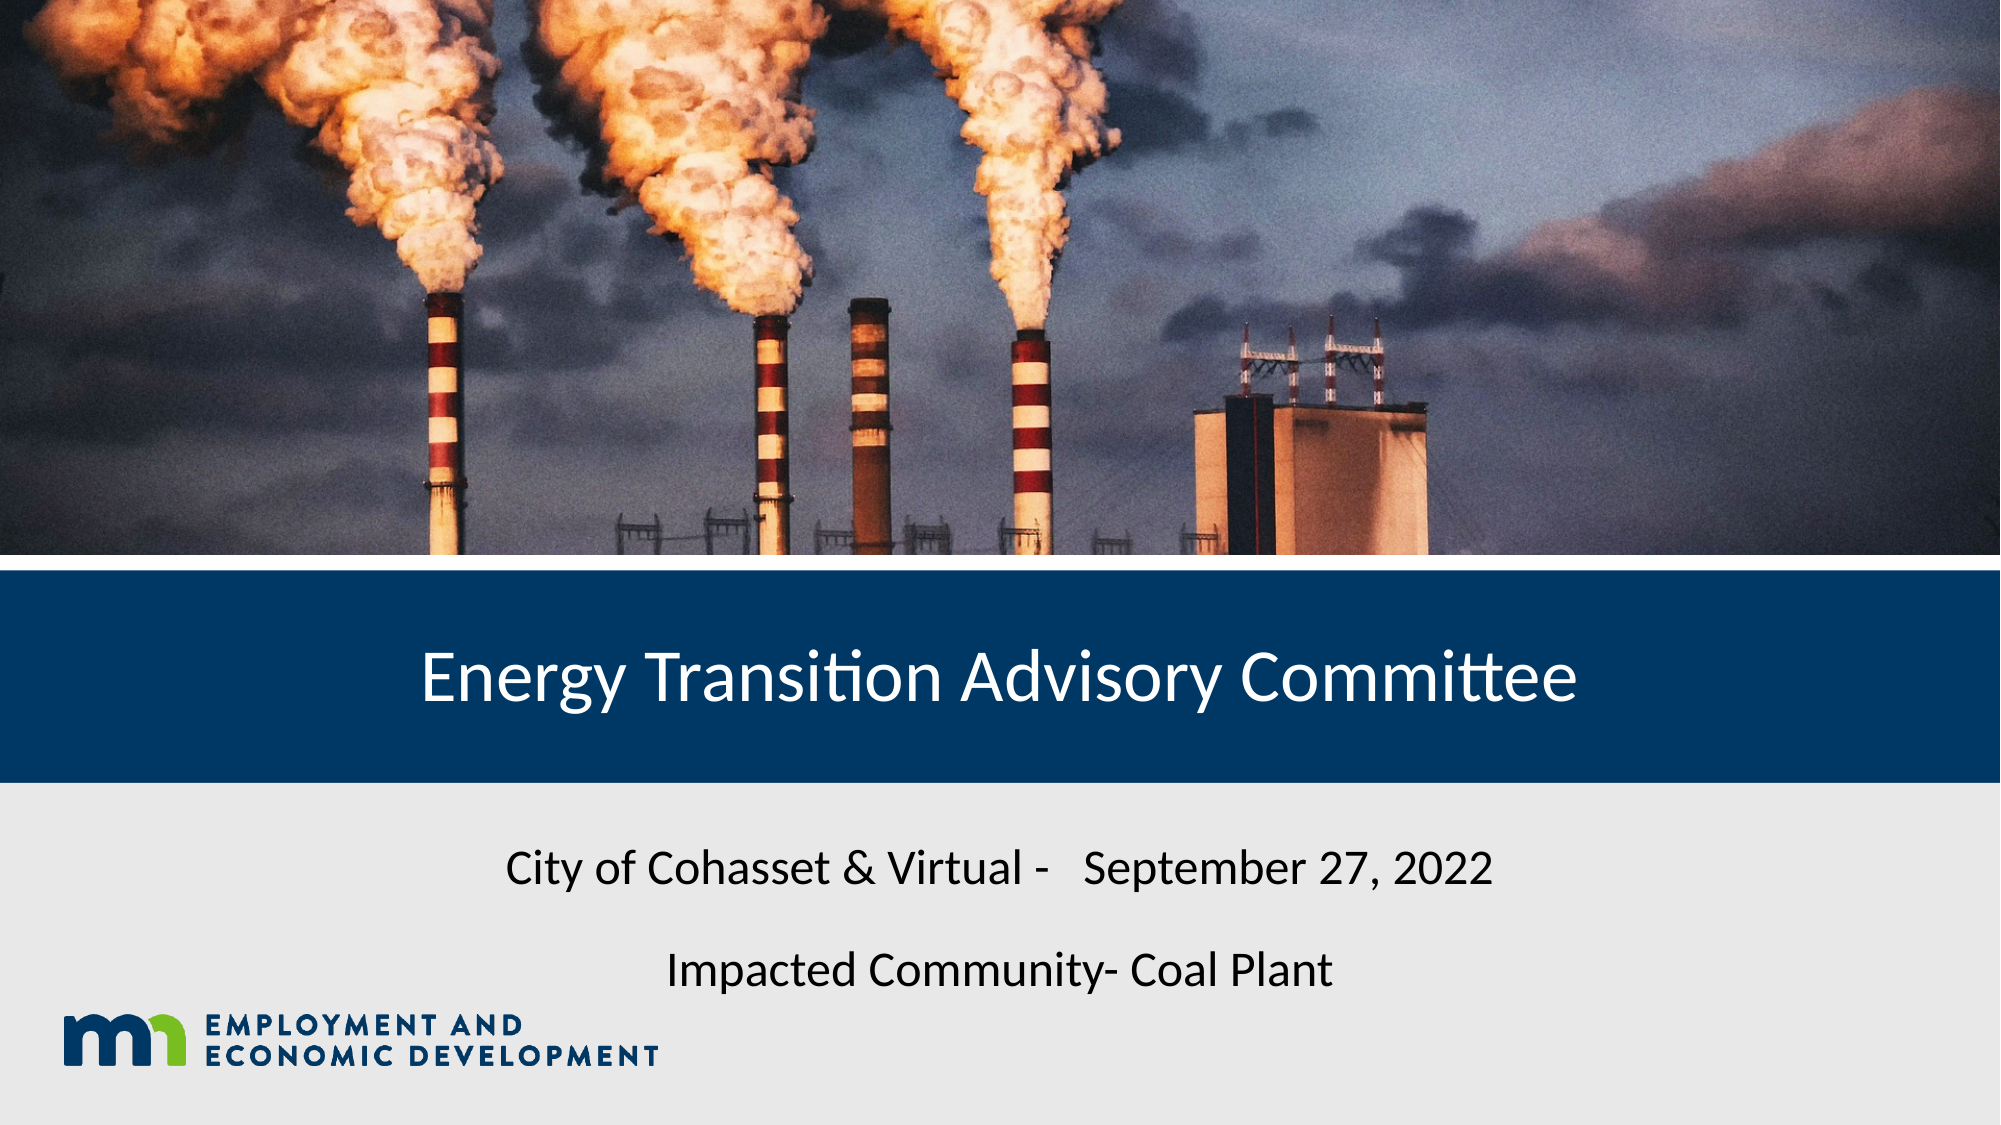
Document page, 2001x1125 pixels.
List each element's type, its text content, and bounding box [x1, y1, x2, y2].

list City of Cohasset & Virtual - September 27, 2022 Impacted Community- Coal Plant [137, 826, 1863, 1007]
picture [0, 0, 2000, 555]
picture [64, 1014, 658, 1066]
title Energy Transition Advisory Committee [43, 570, 1957, 783]
